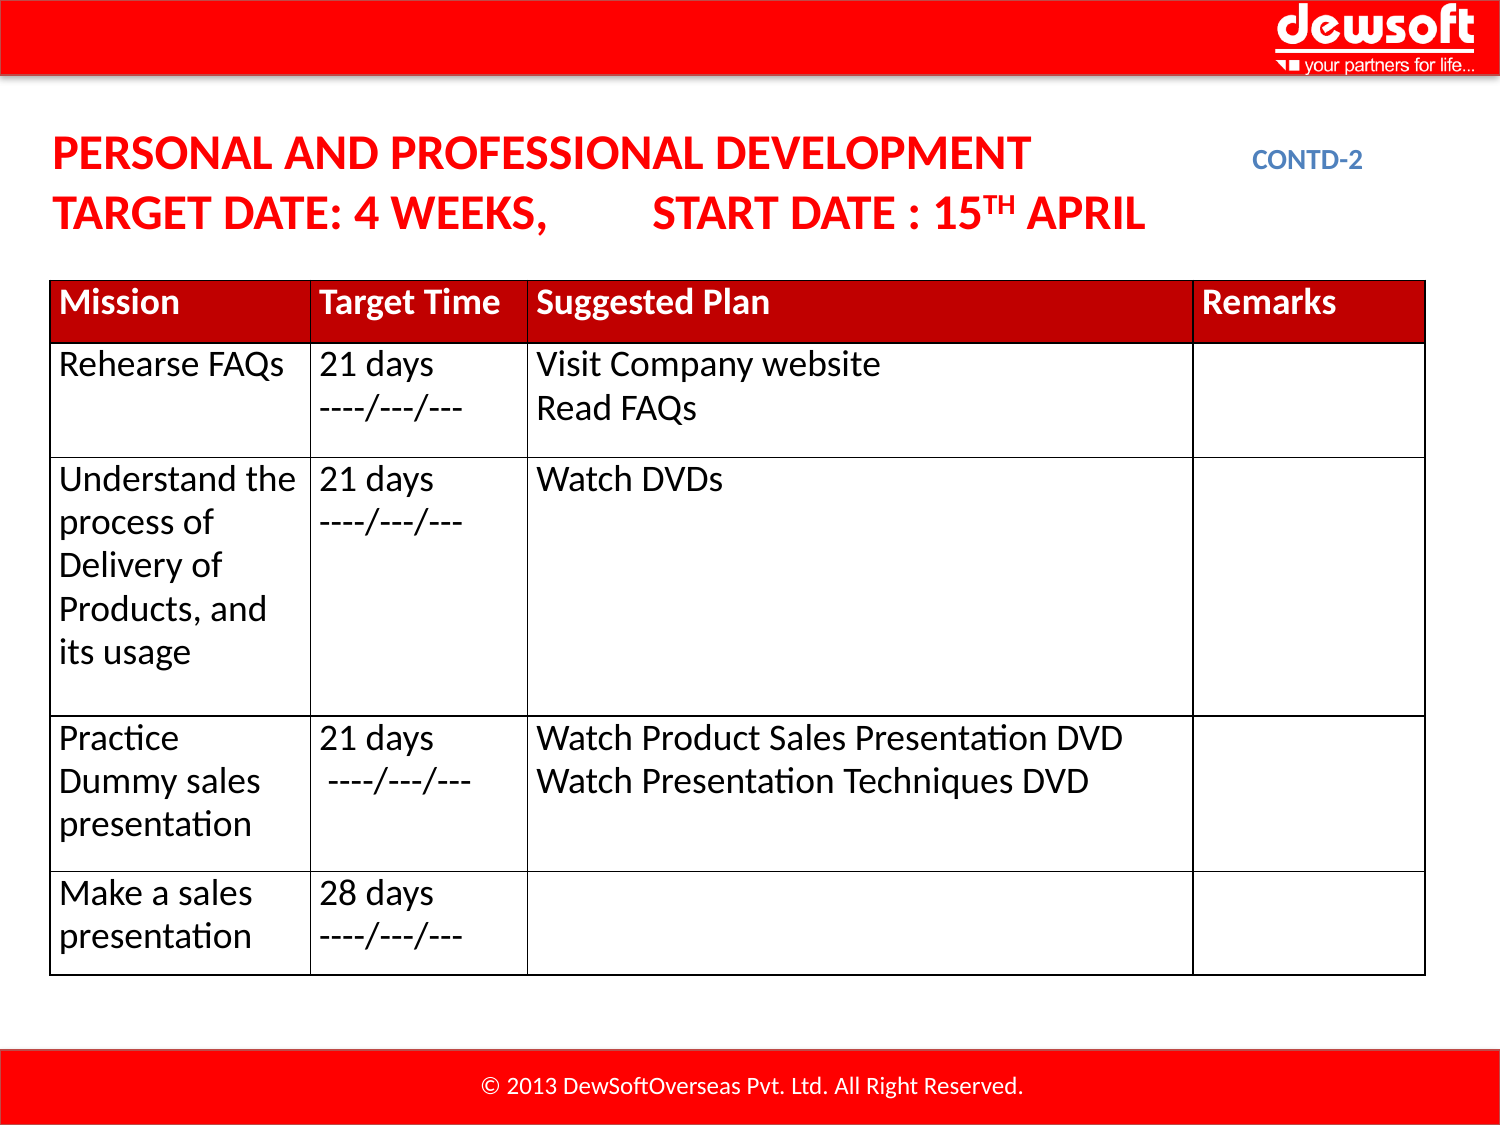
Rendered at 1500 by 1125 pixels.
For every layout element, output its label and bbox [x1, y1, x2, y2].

text_box [0, 0, 1500, 1125]
